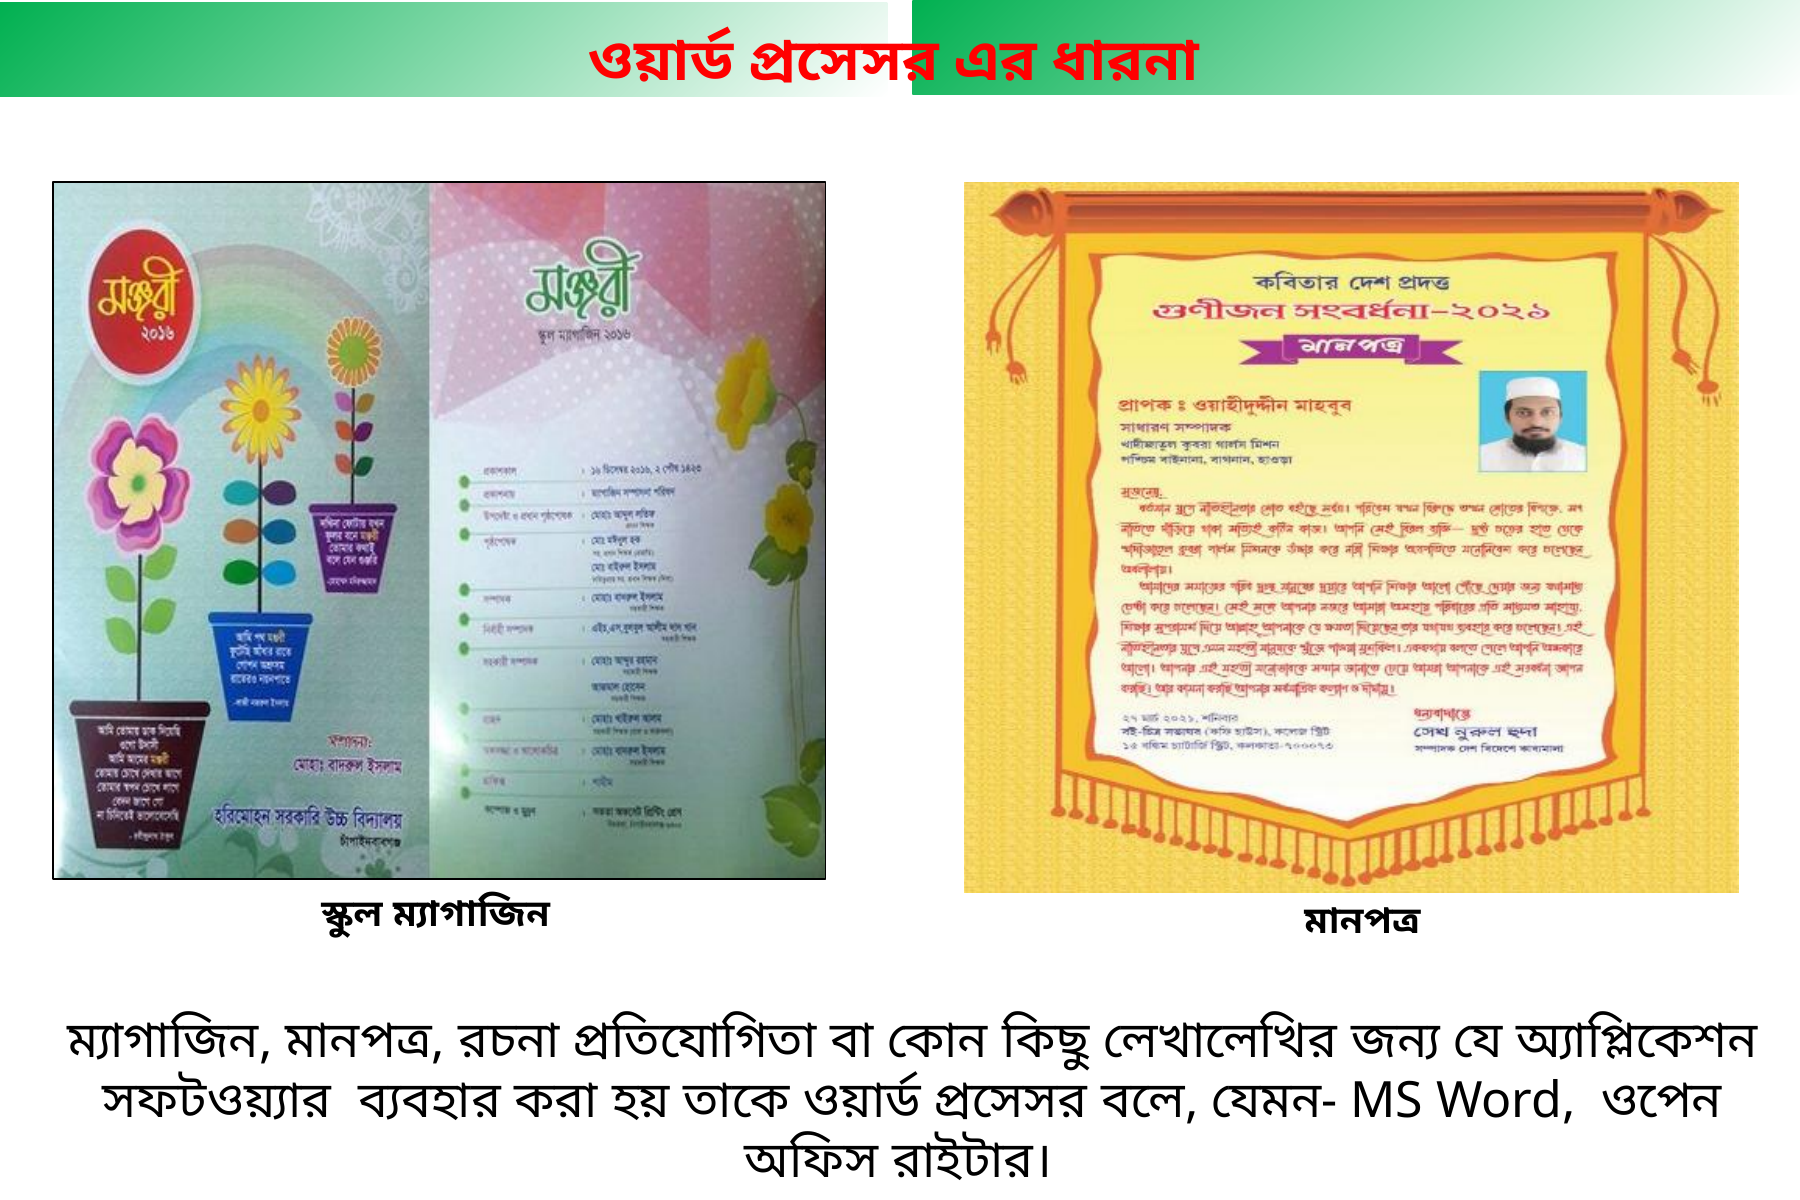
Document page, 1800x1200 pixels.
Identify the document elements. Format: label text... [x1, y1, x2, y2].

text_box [963, 182, 1751, 1001]
text_box ম্যাগাজিন, মানপত্র, রচনা প্রতিযোগিতা বা কোন কিছু লেখালেখির জন্য যে অ্যাপ্লিকেশন সফটওয়্যার ব্যবহার করা হয় তাকে ওয়ার্ড প্রসেসর বলে, যেমন- MS Word, ওপেন অফিস রাইটার। [17, 999, 1800, 1195]
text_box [0, 0, 1800, 101]
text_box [49, 182, 826, 997]
